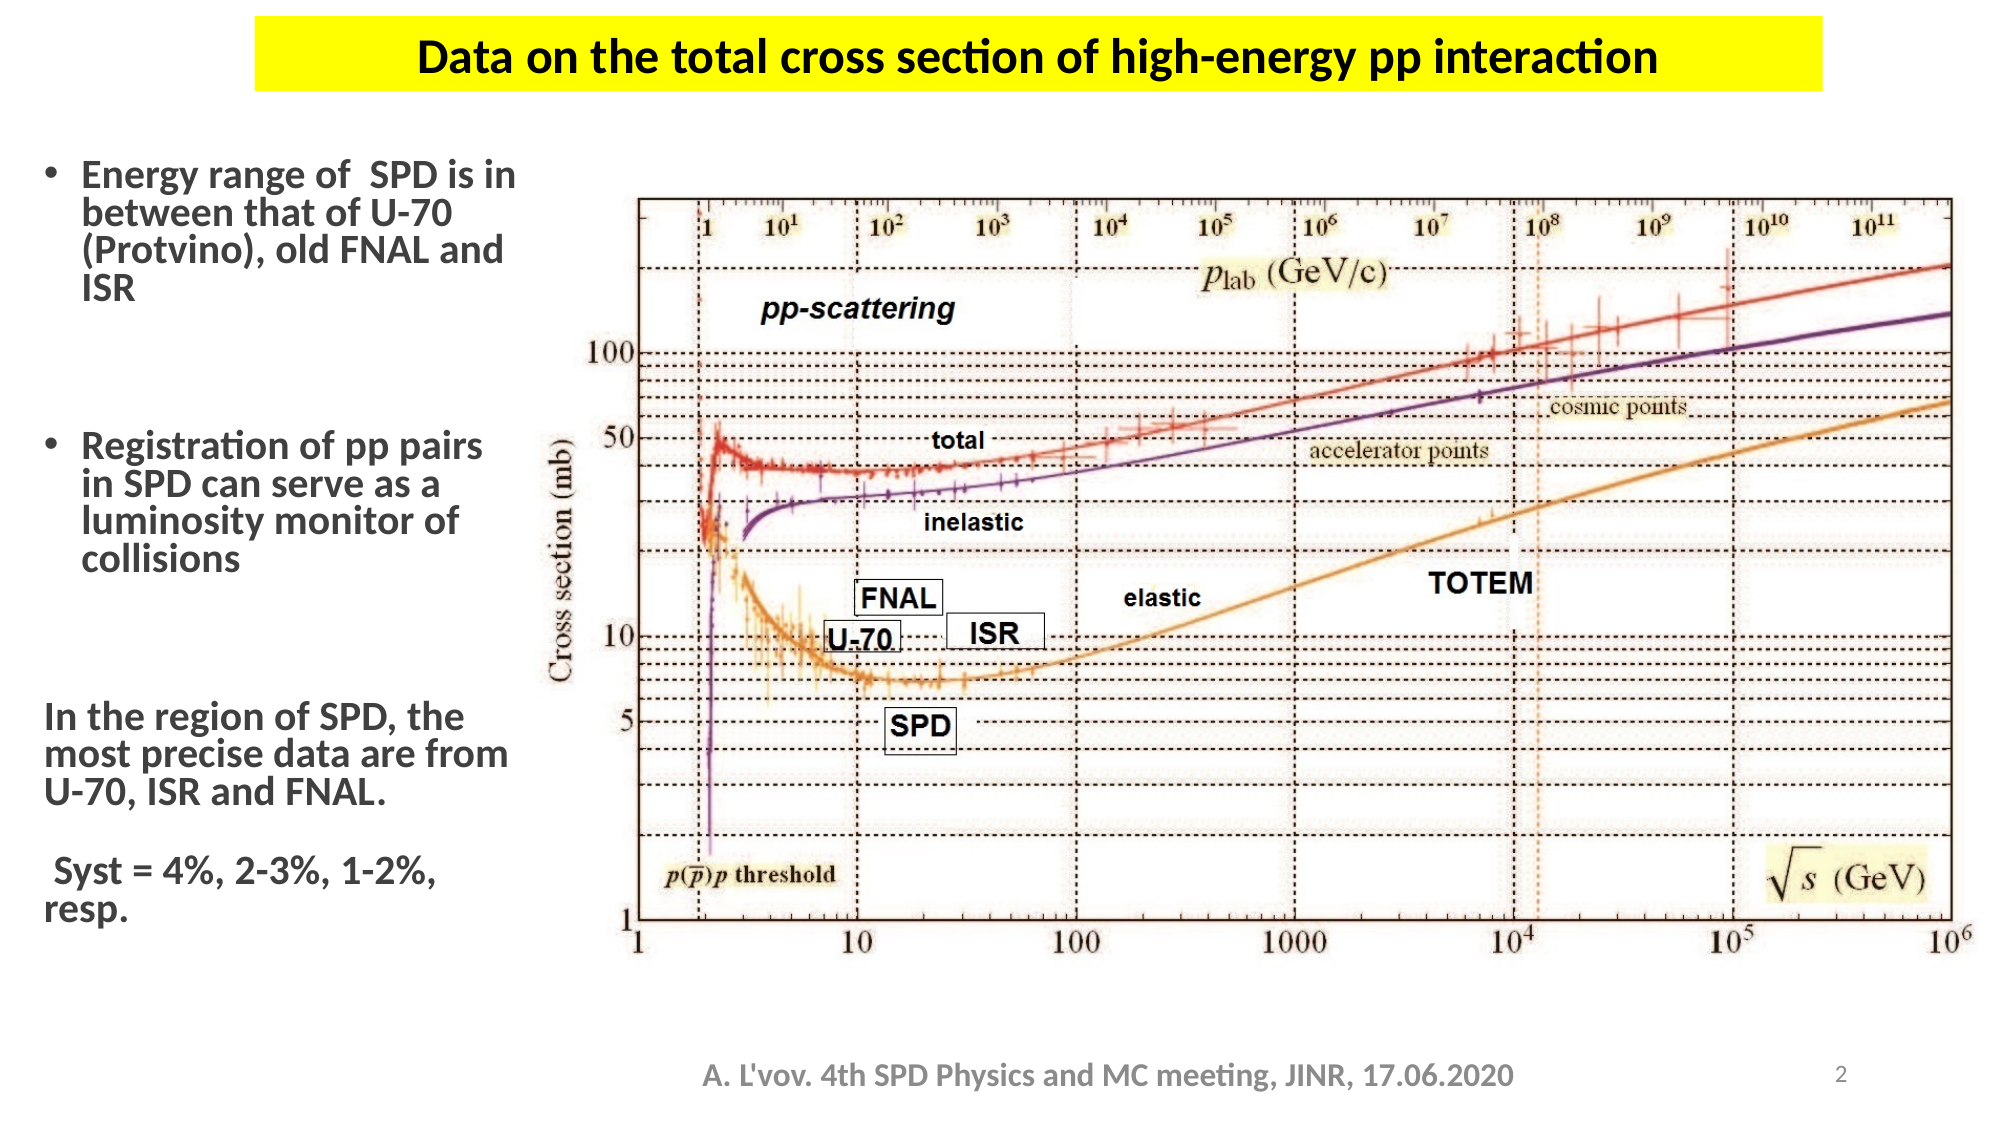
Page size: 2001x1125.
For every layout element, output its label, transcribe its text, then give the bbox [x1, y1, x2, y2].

text_box Energy range of SPD is in between that of U-70 (Protvino), old FNAL and ISR Registration of pp pairs in SPD can serve as a luminosity monitor of collisions In the region of SPD, the most precise data are from U-70, ISR and FNAL. Syst = 4%, 2-3%, 1-2%, resp. [28, 152, 535, 980]
picture [534, 179, 1981, 980]
footer A. L'vov. 4th SPD Physics and MC meeting, JINR, 17.06.2020 [662, 1042, 1412, 1103]
text_box Data on the total cross section of high-energy pp interaction [254, 16, 1823, 91]
slide_number 2 [1412, 1042, 1863, 1103]
